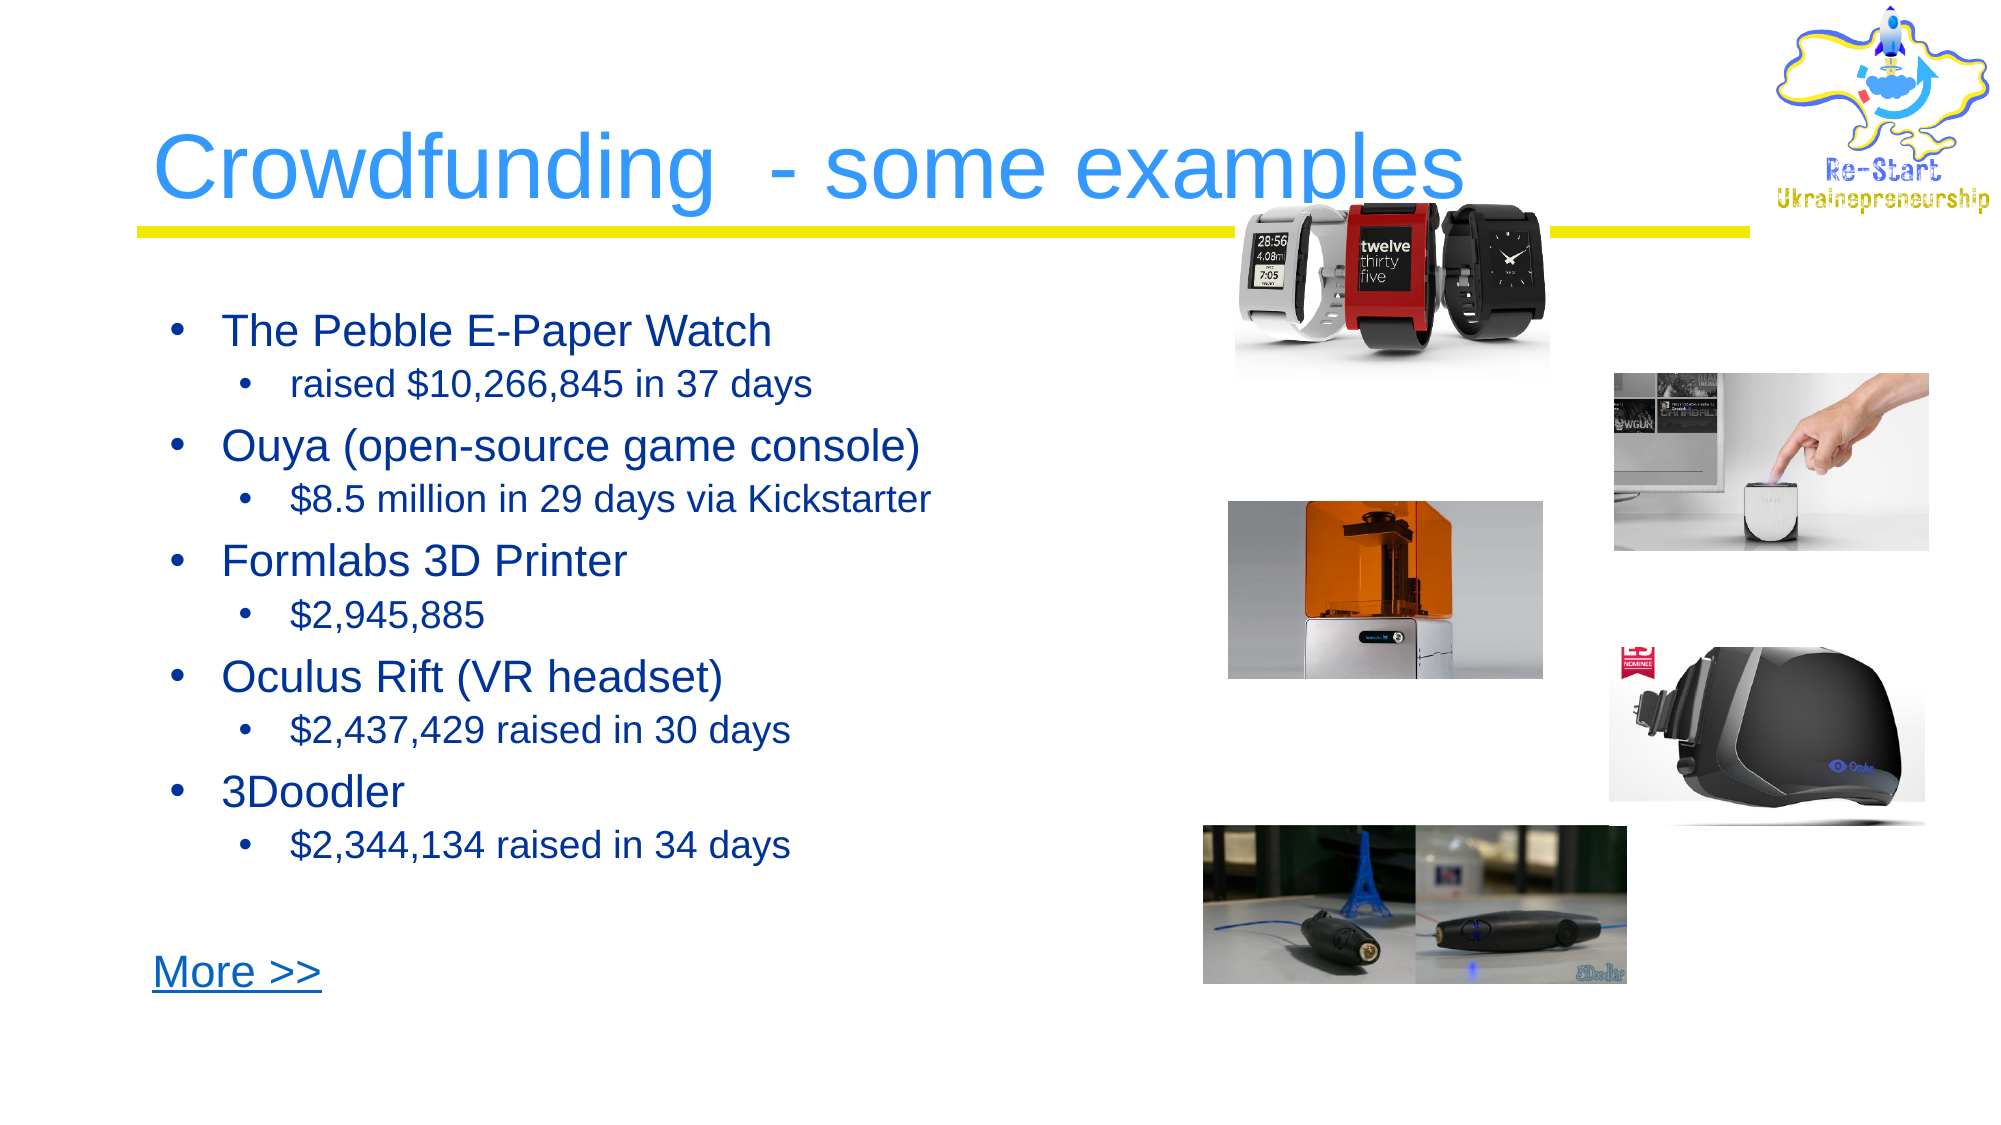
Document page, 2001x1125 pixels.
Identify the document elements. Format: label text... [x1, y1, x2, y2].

picture [1234, 203, 1550, 381]
list The Pebble E-Paper Watch raised $10,266,845 in 37 days Ouya (open-source game console) $8.5 million in 29 days via Kickstarter Formlabs 3D Printer $2,945,885 Oculus Rift (VR headset) $2,437,429 raised in 30 days 3Doodler $2,344,134 raised in 34 days More >> [137, 299, 1863, 1014]
picture [1203, 647, 1926, 985]
picture [1613, 373, 1929, 551]
picture [1776, 5, 1990, 218]
picture [1227, 501, 1543, 679]
title Crowdfunding - some examples [137, 59, 1863, 278]
